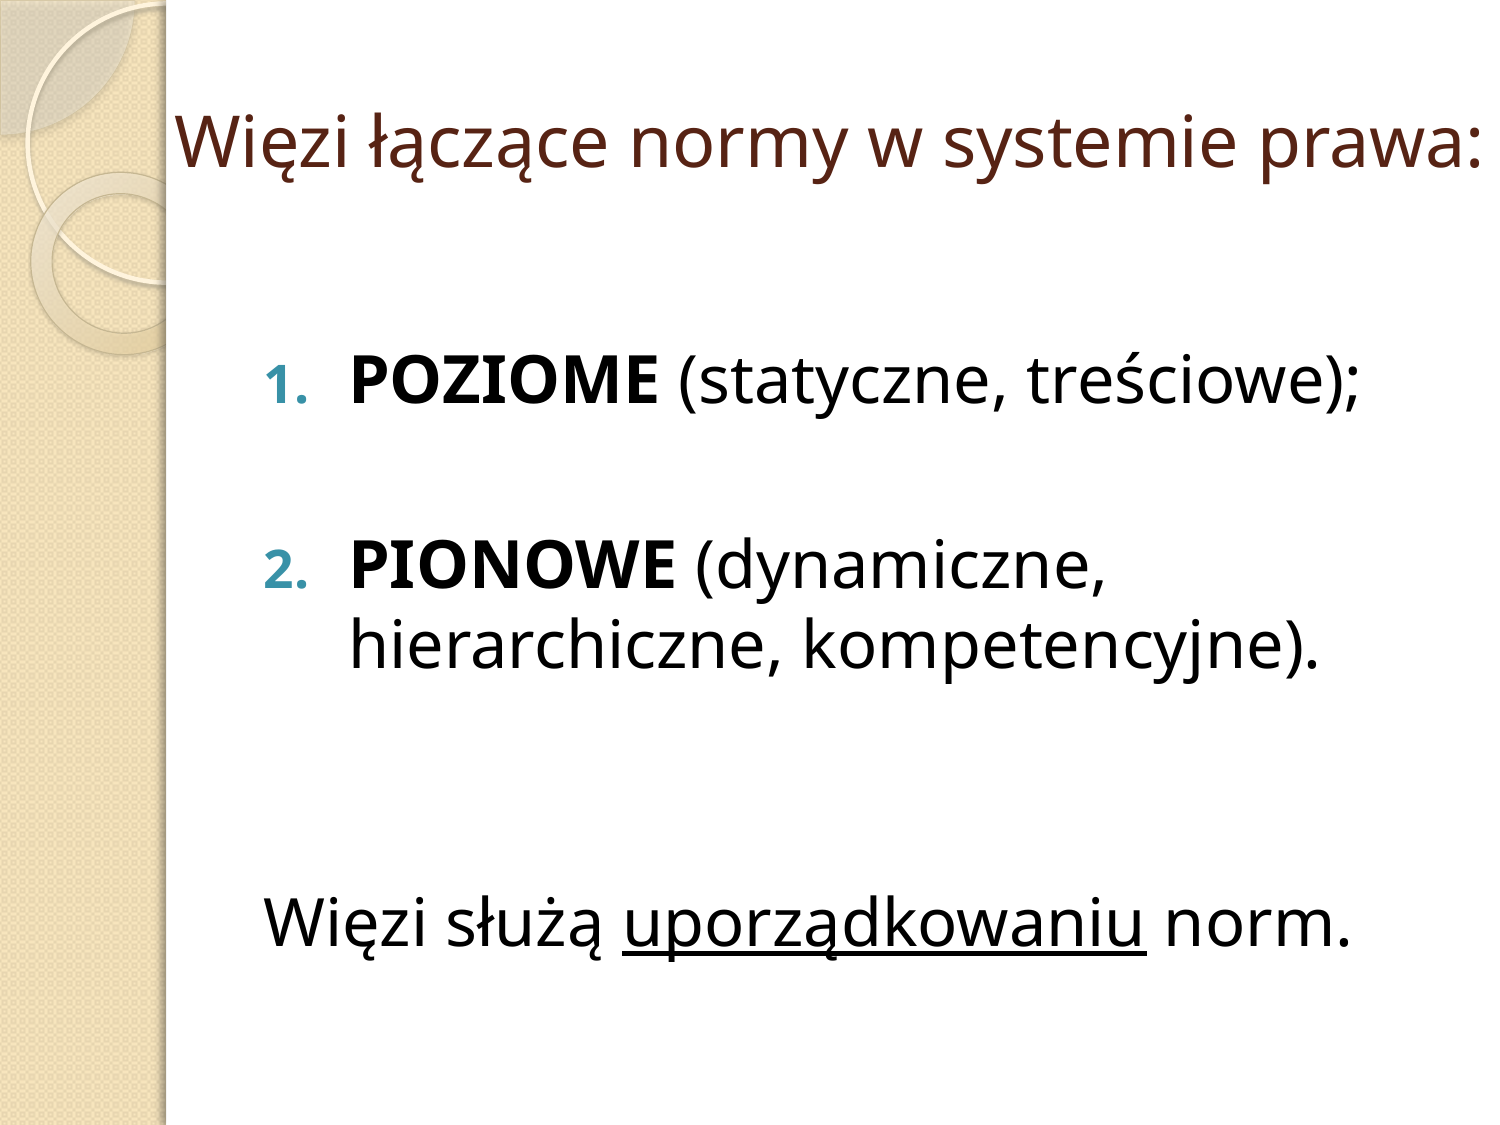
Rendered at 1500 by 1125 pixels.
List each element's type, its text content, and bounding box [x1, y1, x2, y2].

list POZIOME (statyczne, treściowe); PIONOWE (dynamiczne, hierarchiczne, kompetencyjne). Więzi służą uporządkowaniu norm. [235, 237, 1466, 1025]
title Więzi łączące normy w systemie prawa: [159, 45, 1500, 233]
